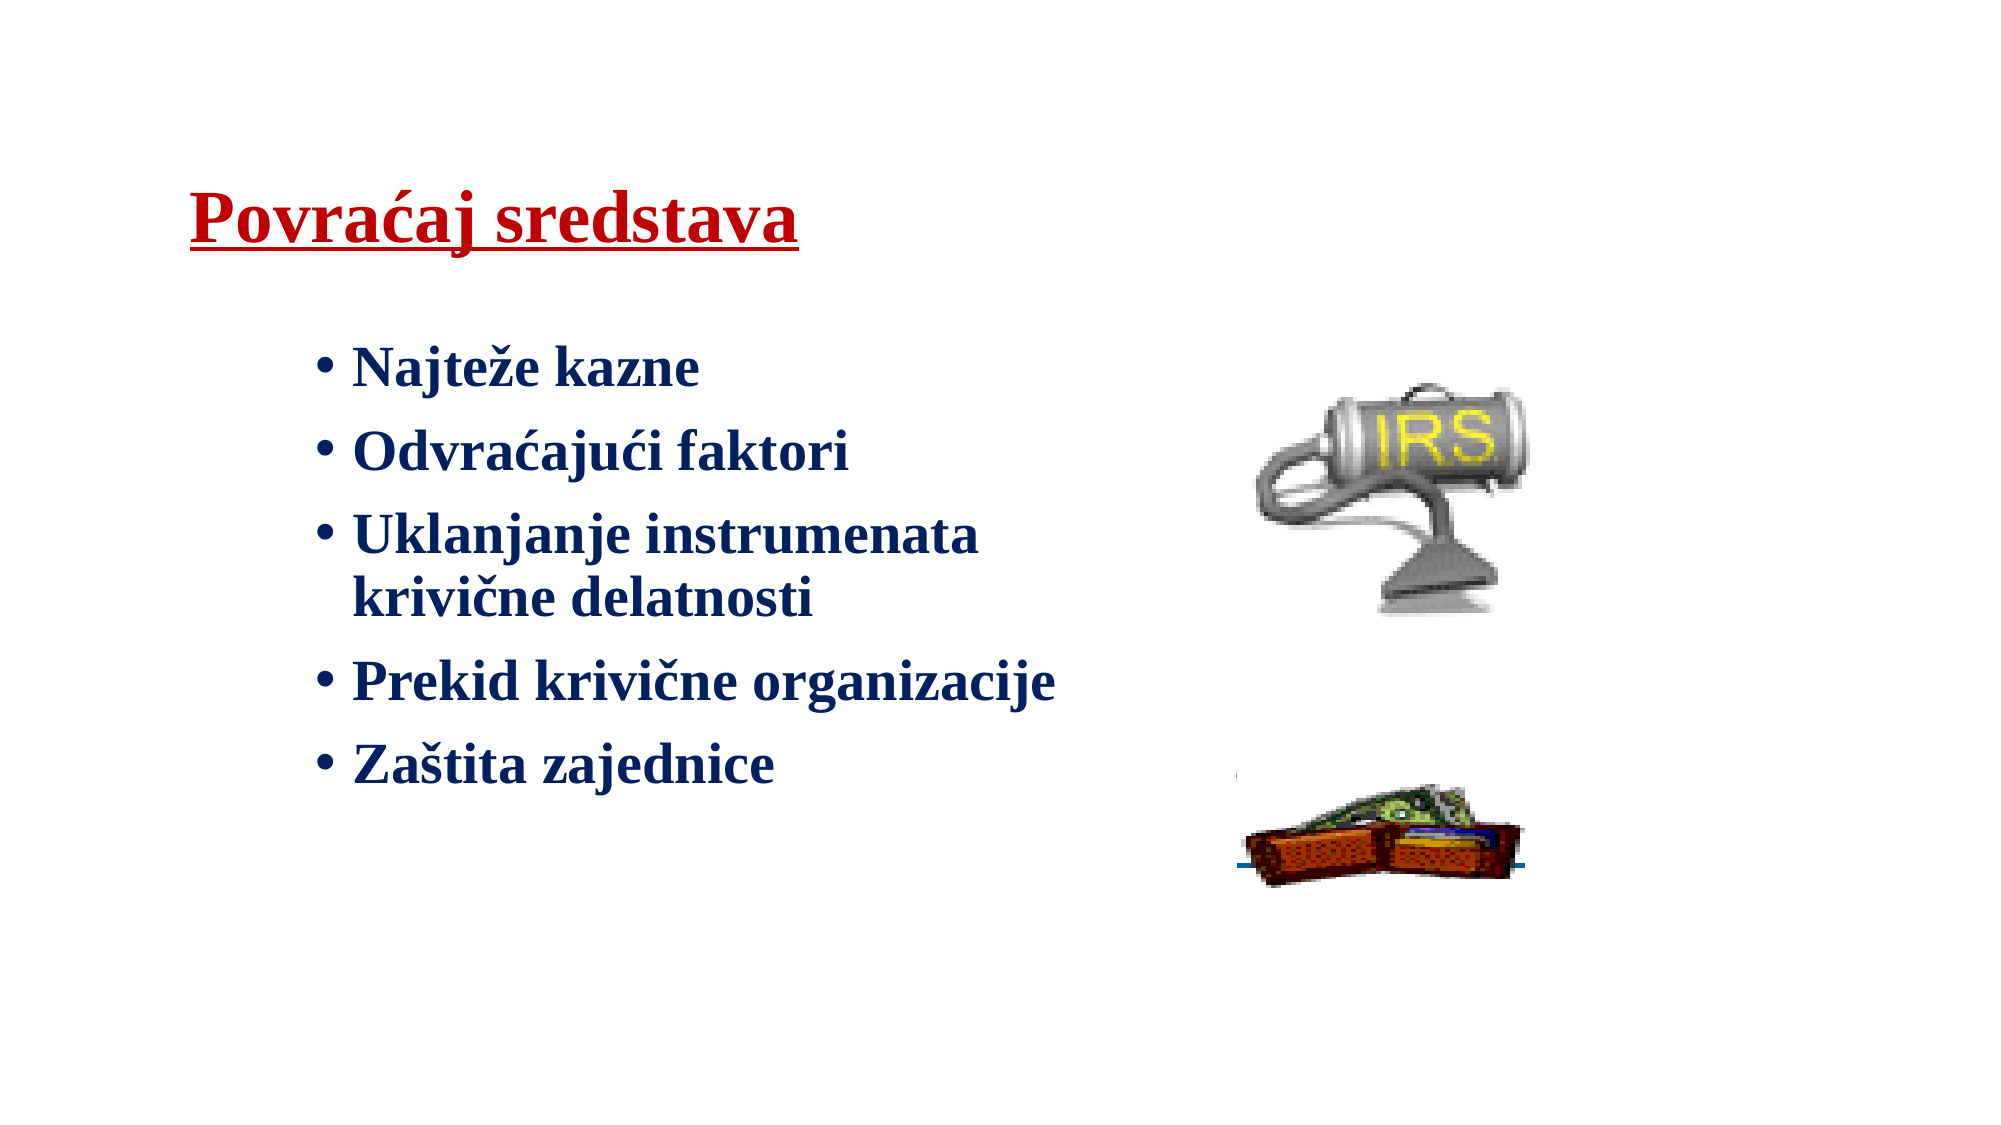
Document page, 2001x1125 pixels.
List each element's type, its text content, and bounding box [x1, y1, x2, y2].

list Najteže kazne Odvraćajući faktori Uklanjanje instrumenata krivične delatnosti Prekid krivične organizacije Zaštita zajednice [300, 237, 1075, 1013]
title Povraćaj sredstava [174, 125, 1525, 313]
picture [1212, 374, 1575, 888]
